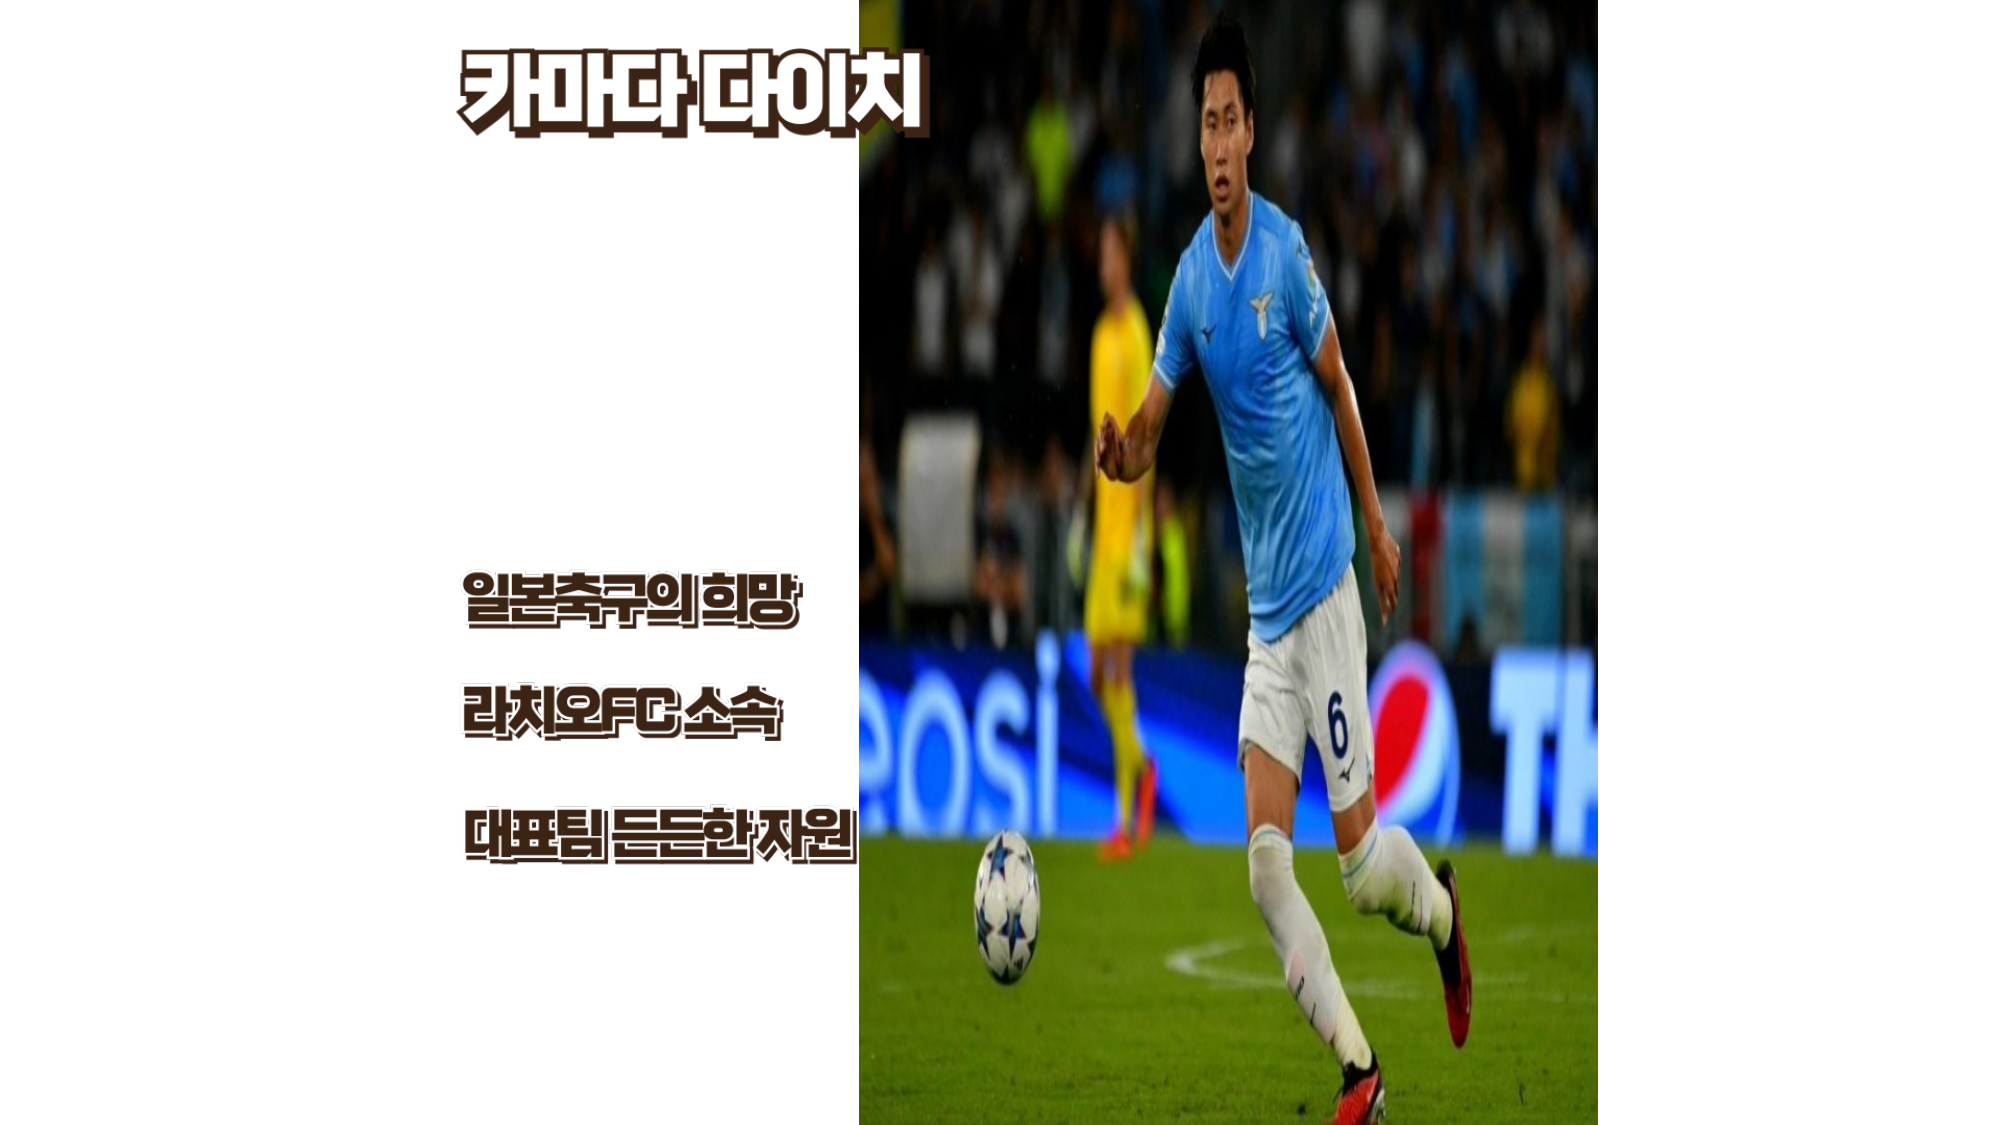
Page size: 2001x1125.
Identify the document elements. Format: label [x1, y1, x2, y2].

picture [389, 492, 1058, 1083]
text_box [858, 0, 1598, 1125]
picture [351, 0, 1251, 477]
